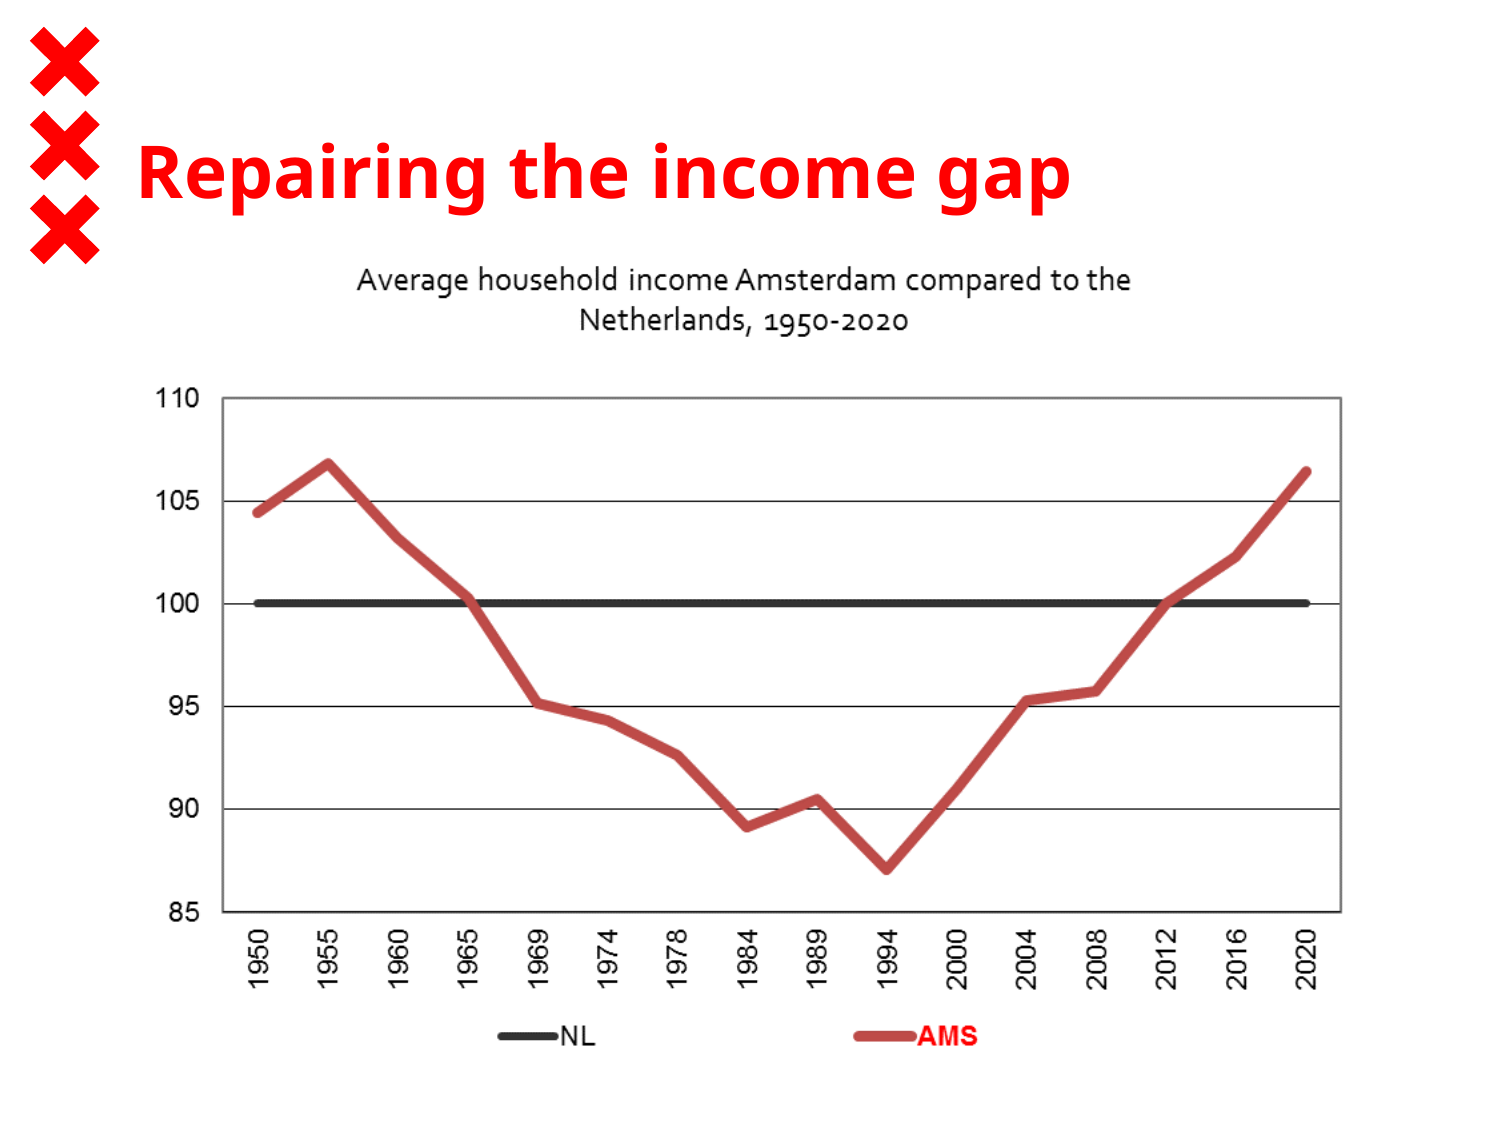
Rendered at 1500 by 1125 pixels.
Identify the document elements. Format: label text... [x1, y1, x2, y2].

picture [135, 237, 1353, 1104]
title Repairing the income gap [135, 125, 1382, 313]
